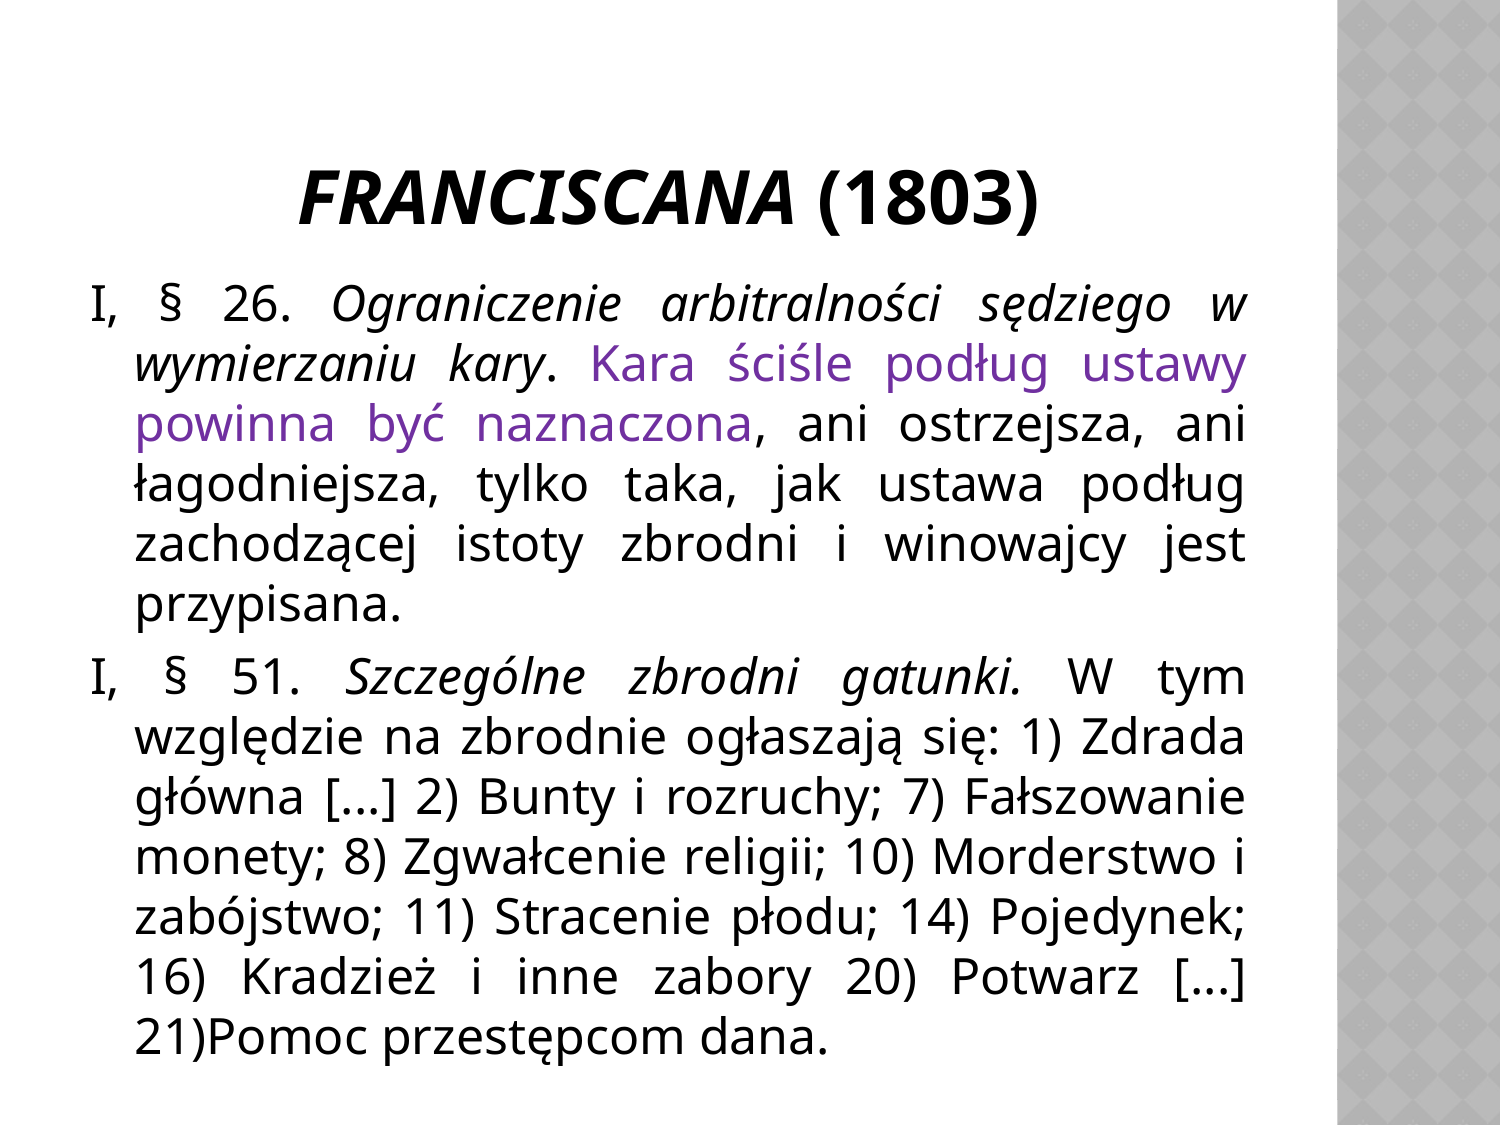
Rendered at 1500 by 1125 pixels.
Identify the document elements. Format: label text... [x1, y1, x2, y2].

list I, § 26. Ograniczenie arbitralności sędziego w wymierzaniu kary. Kara ściśle podług ustawy powinna być naznaczona, ani ostrzejsza, ani łagodniejsza, tylko taka, jak ustawa podług zachodzącej istoty zbrodni i winowajcy jest przypisana. I, § 51. Szczególne zbrodni gatunki. W tym względzie na zbrodnie ogłaszają się: 1) Zdrada główna [...] 2) Bunty i rozruchy; 7) Fałszowanie monety; 8) Zgwałcenie religii; 10) Morderstwo i zabójstwo; 11) Stracenie płodu; 14) Pojedynek; 16) Kradzież i inne zabory 20) Potwarz [...] 21)Pomoc przestępcom dana. [75, 264, 1263, 1060]
title Franciscana (1803) [75, 52, 1263, 240]
